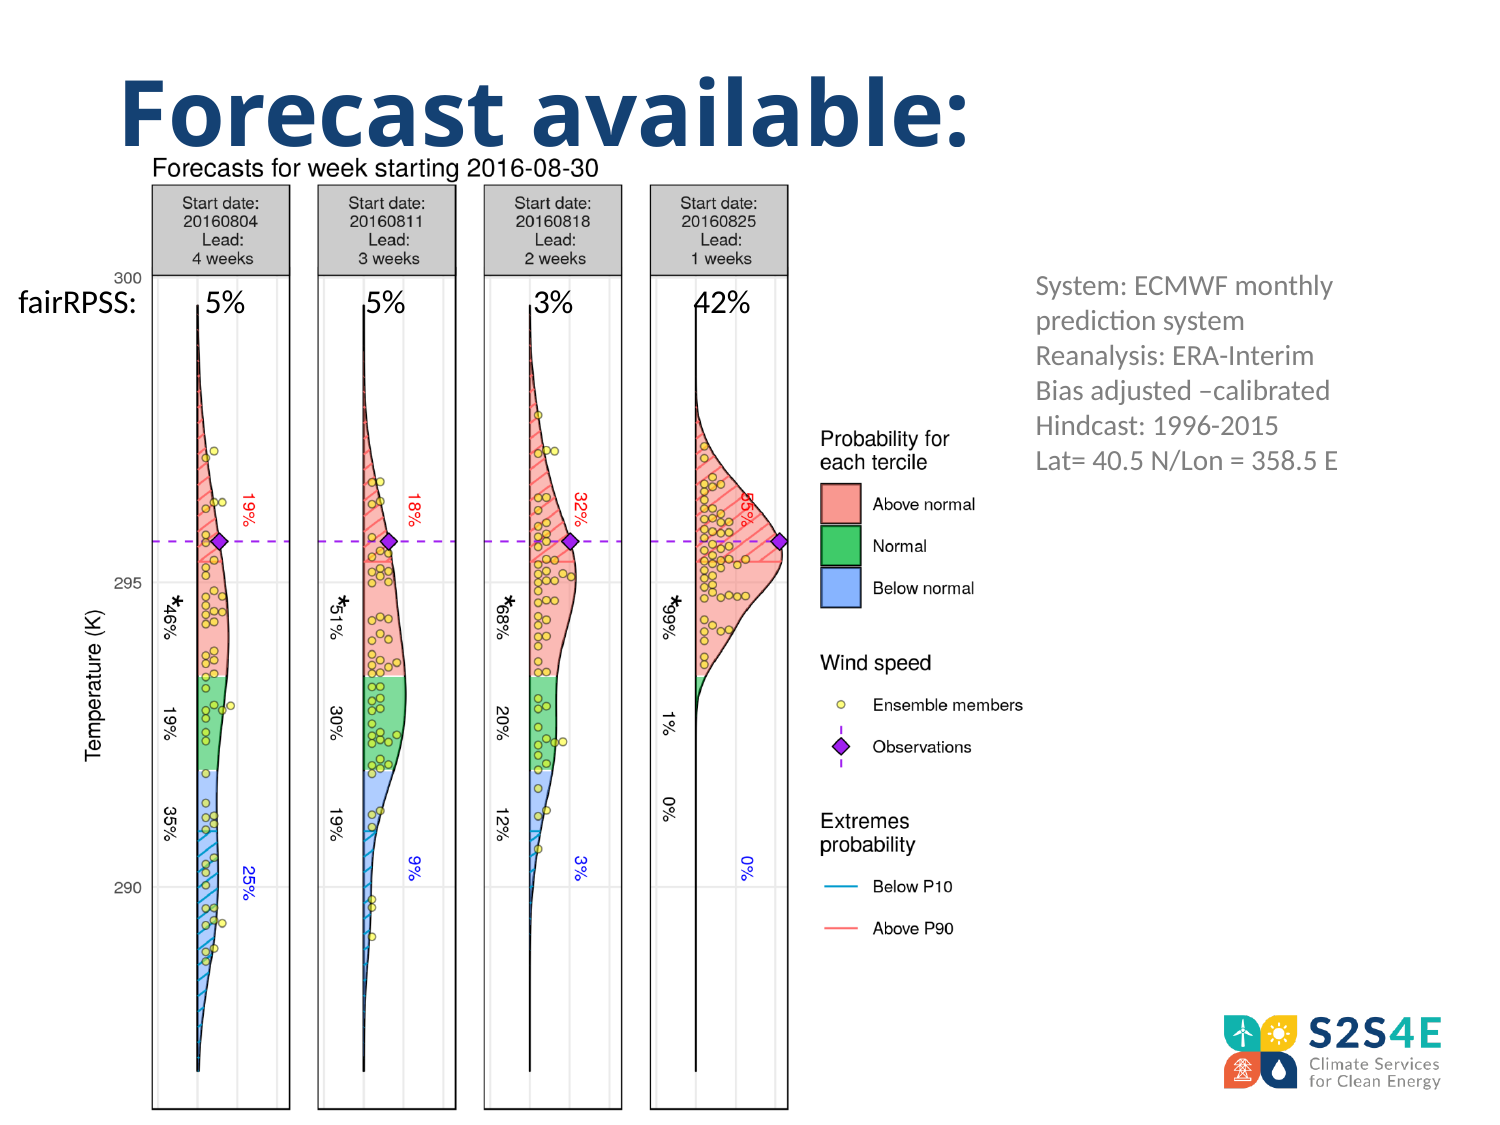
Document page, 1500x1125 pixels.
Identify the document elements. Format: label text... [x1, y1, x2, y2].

title Forecast available: temperature [103, 59, 1500, 195]
picture [1224, 1011, 1445, 1091]
text_box System: ECMWF monthly prediction system Reanalysis: ERA-Interim Bias adjusted –calibrated Hindcast: 1996-2015 Lat= 40.5 N/Lon = 358.5 E [1052, 259, 1385, 484]
text_box fairRPSS: 5% 5% 3% 42% [3, 272, 74, 328]
picture [74, 147, 1052, 1125]
